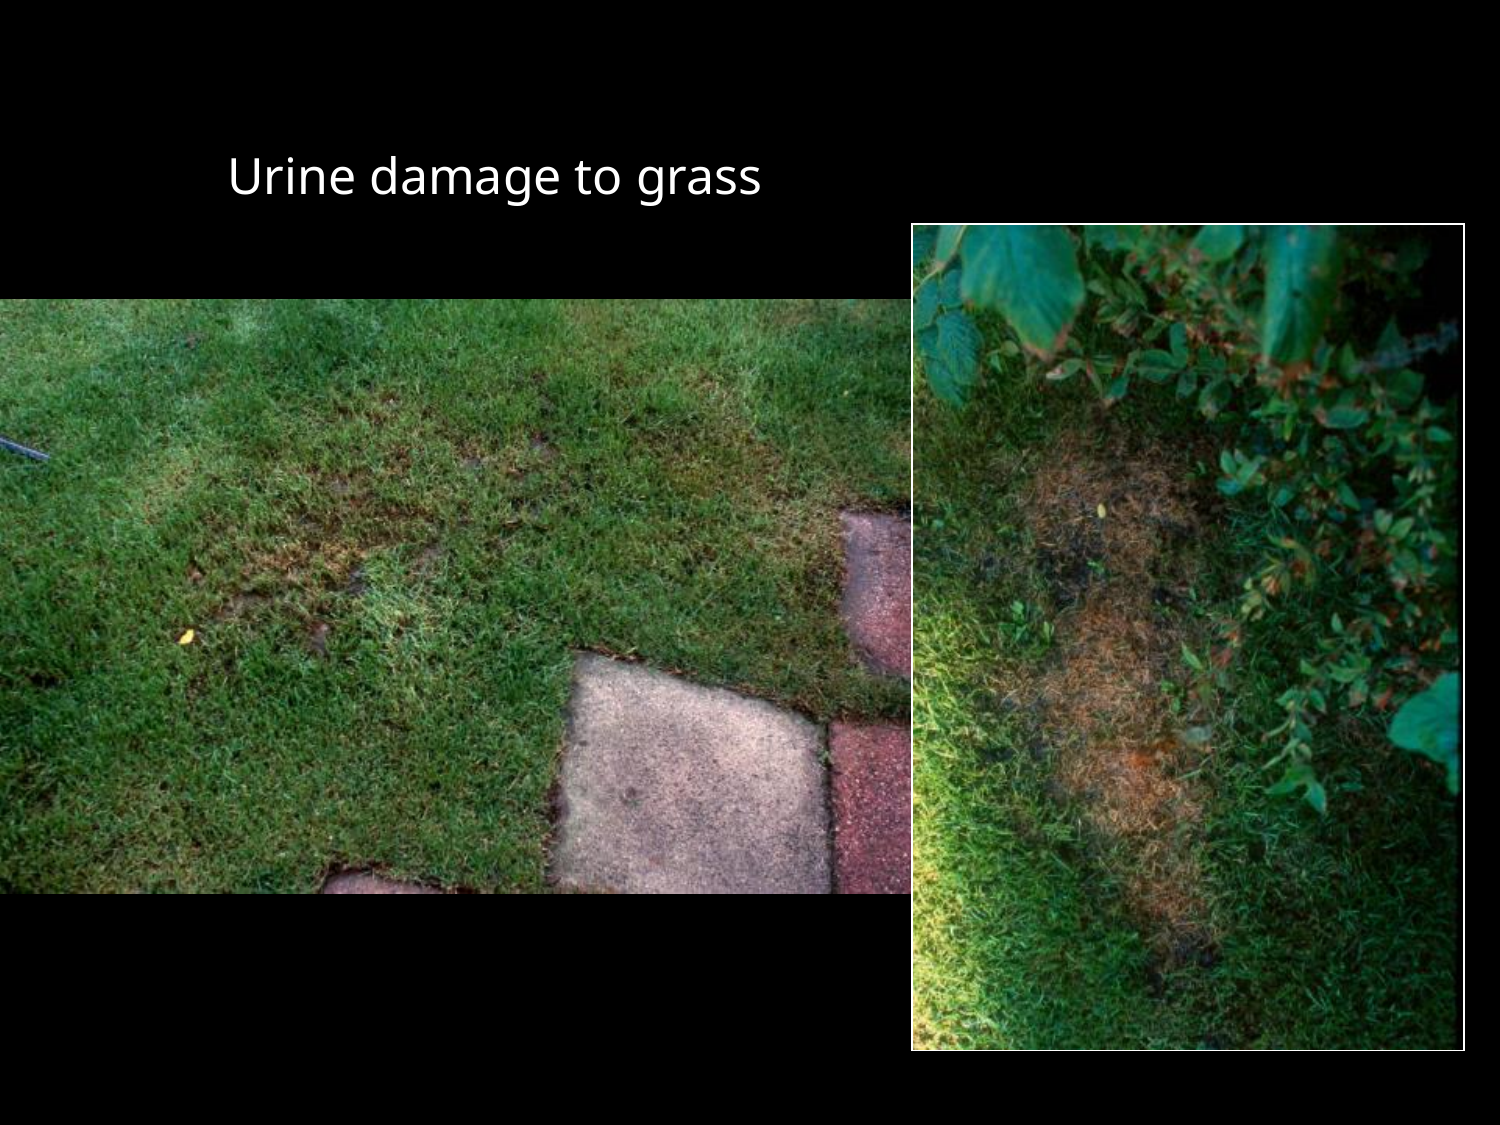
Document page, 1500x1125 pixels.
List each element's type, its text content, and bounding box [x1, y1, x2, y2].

text_box Urine damage to grass [212, 137, 813, 213]
picture [0, 224, 1464, 1051]
